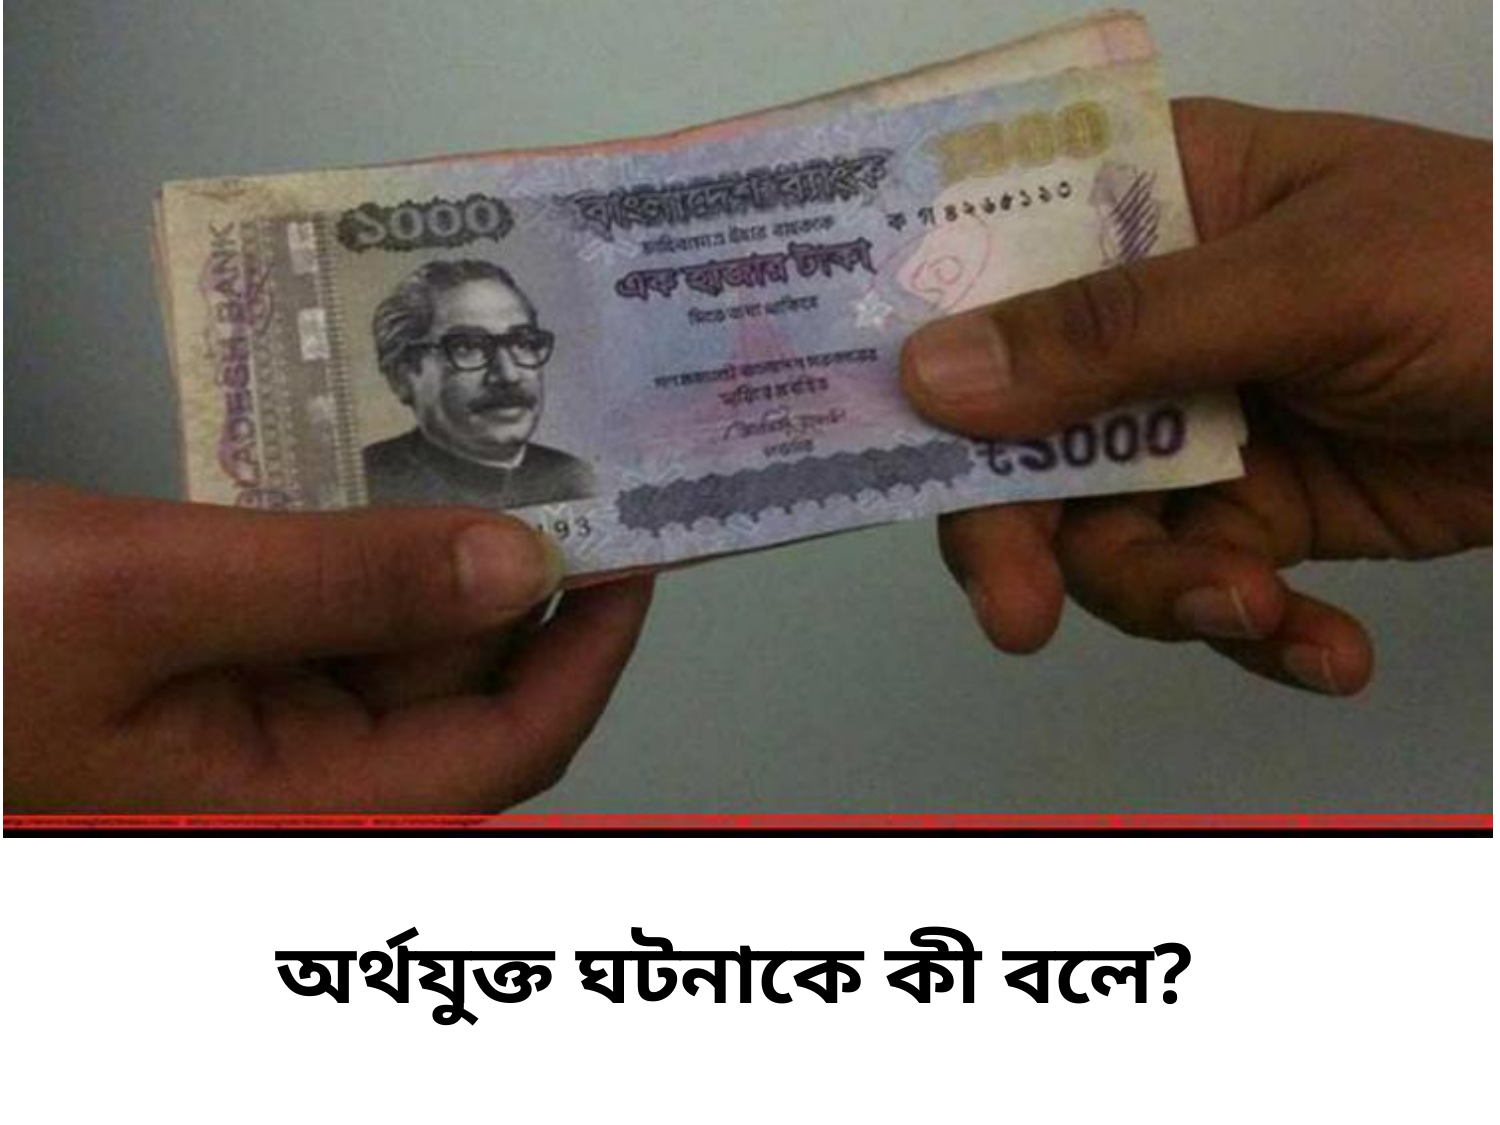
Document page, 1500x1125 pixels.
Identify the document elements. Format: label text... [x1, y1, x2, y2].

picture [3, 0, 1493, 838]
text_box অর্থযুক্ত ঘটনাকে কী বলে? [0, 912, 1493, 1028]
